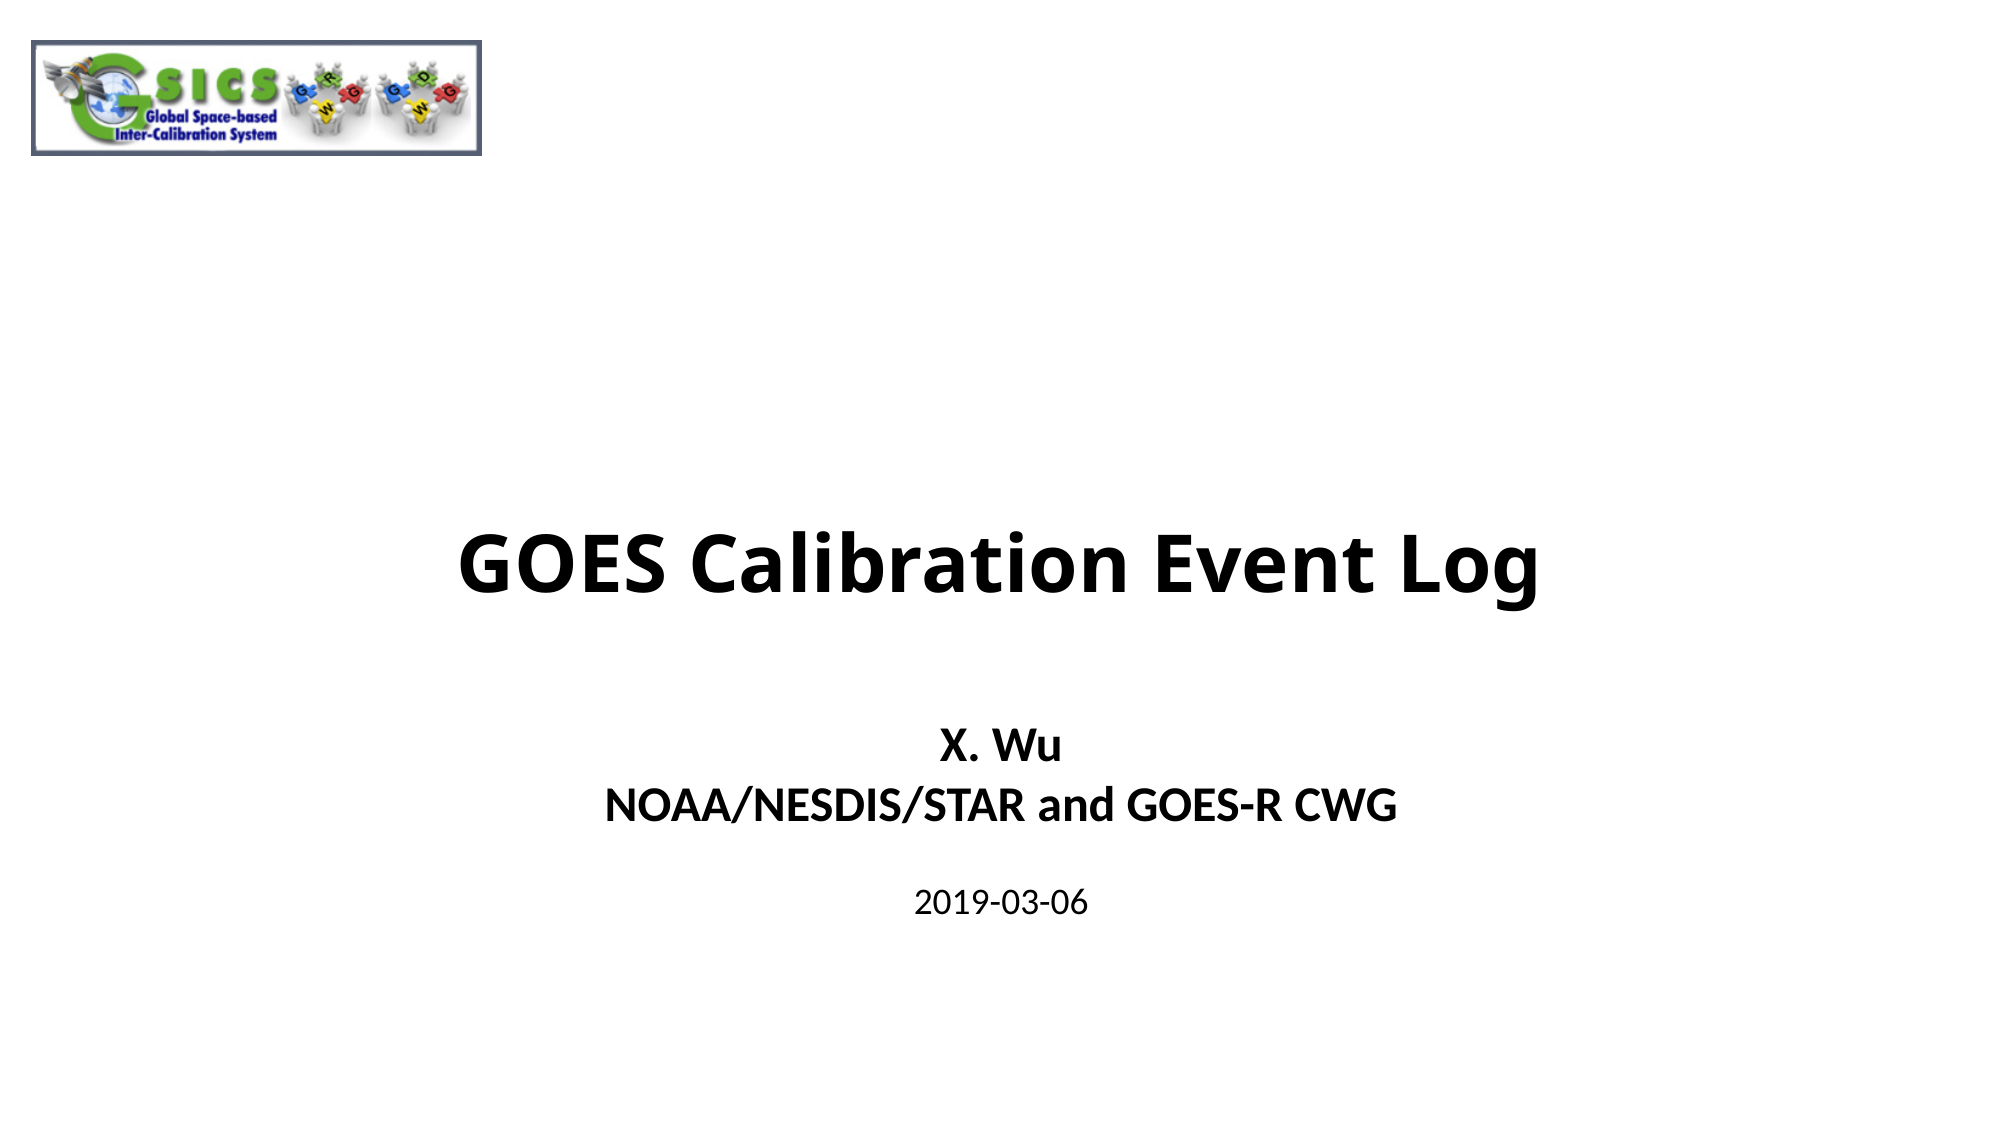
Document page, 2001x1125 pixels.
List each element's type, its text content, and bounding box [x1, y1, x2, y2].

title GOES Calibration Event Log [362, 462, 1638, 617]
picture [31, 40, 482, 156]
text_box X. Wu NOAA/NESDIS/STAR and GOES-R CWG 2019-03-06 [589, 704, 1413, 930]
